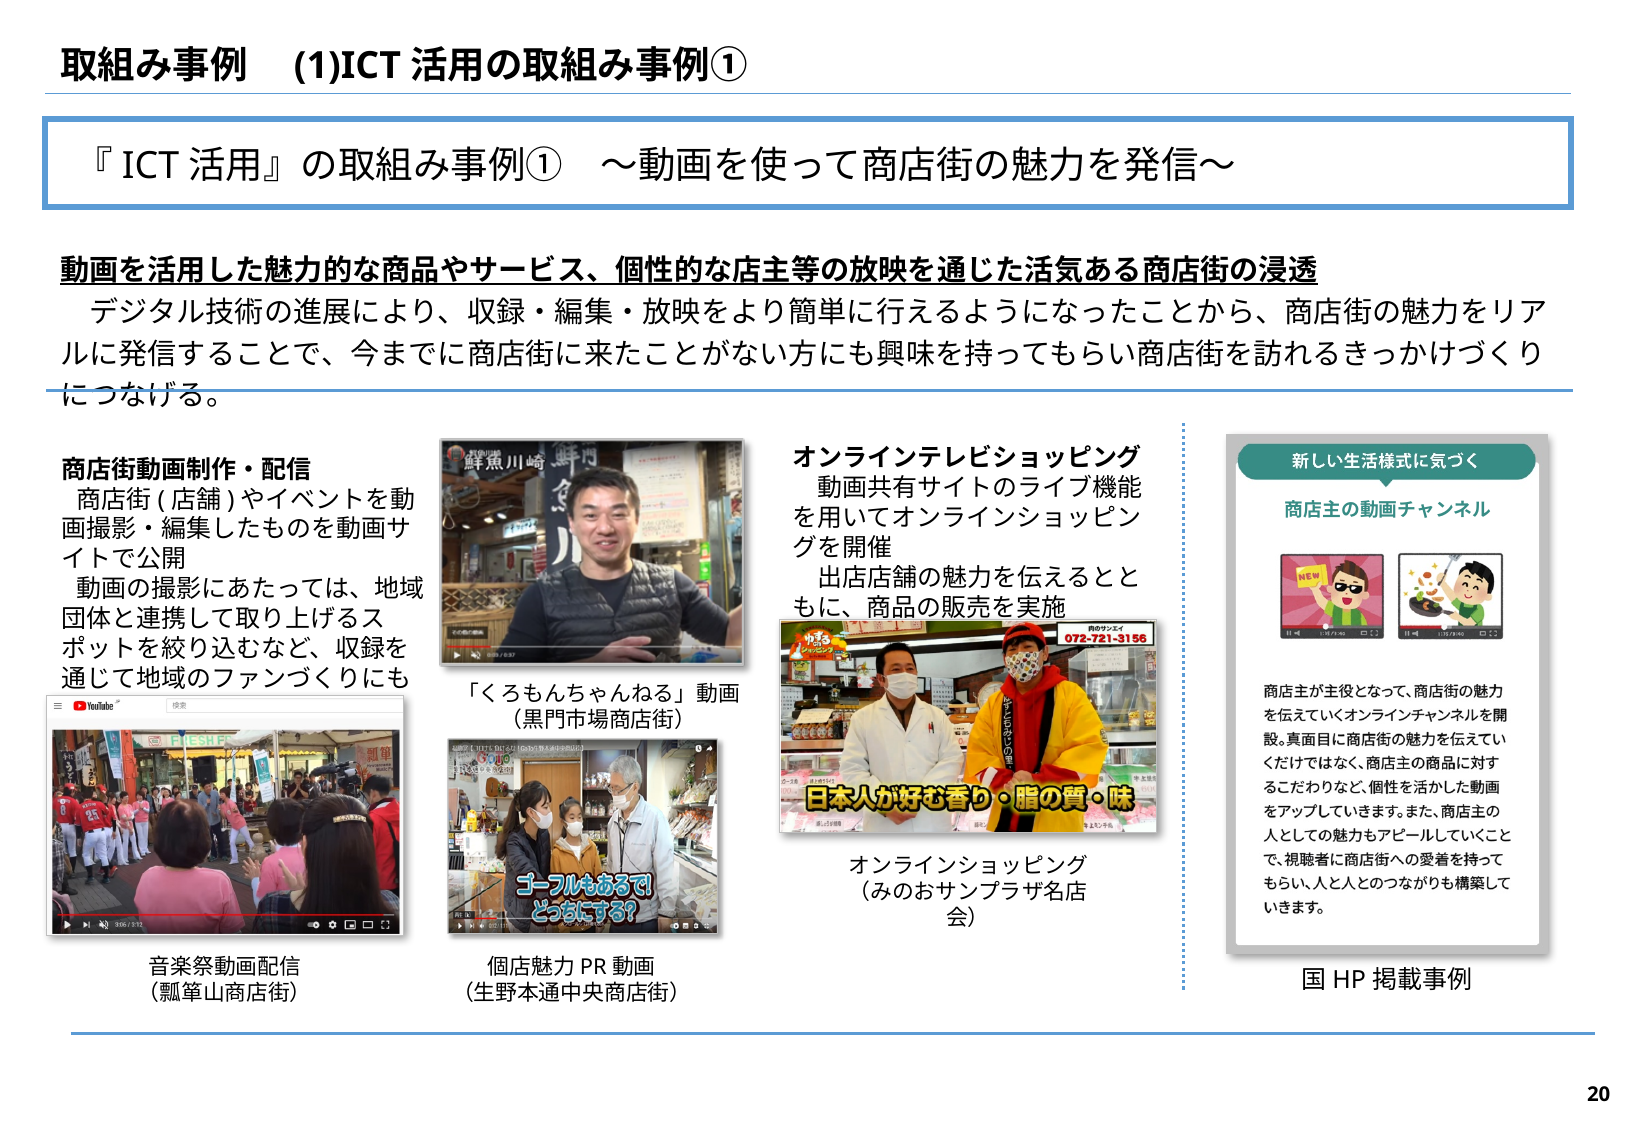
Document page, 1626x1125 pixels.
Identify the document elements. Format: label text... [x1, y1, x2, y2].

text_box 商店街動画制作・配信 商店街(店舗)やイベントを動画撮影・編集したものを動画サイトで公開 動画の撮影にあたっては、地域団体と連携して取り上げるスポットを絞り込むなど、収録を通じて地域のファンづくりにも繋がるよう工夫 [46, 445, 445, 730]
picture [435, 434, 759, 681]
picture [46, 695, 404, 936]
picture [1226, 434, 1548, 954]
text_box 動画を活用した魅力的な商品やサービス、個性的な店主等の放映を通じた活気ある商店街の浸透 デジタル技術の進展により、収録・編集・放映をより簡単に行えるようになったことから、商店街の魅力をリアルに発信することで、今までに商店街に来たことがない方にも興味を持ってもらい商店街を訪れるきっかけづくりにつなげる。 [45, 237, 1572, 419]
text_box 国HP掲載事例 [1240, 964, 1533, 1001]
picture [443, 734, 729, 945]
picture [779, 619, 1157, 833]
text_box オンラインショッピング （みのおサンプラザ名店会） [818, 844, 1118, 938]
text_box 取組み事例 (1)ICT活用の取組み事例① [45, 33, 1264, 93]
text_box 『ICT活用』の取組み事例➀ ～動画を使って商店街の魅力を発信～ [44, 118, 1572, 208]
text_box 個店魅力PR動画 （生野本通中央商店街） [437, 945, 707, 1013]
text_box オンラインテレビショッピング 動画共有サイトのライブ機能を用いてオンラインショッピングを開催 出店店舗の魅力を伝えるとともに、商品の販売を実施 [777, 434, 1159, 625]
slide_number 19 [1259, 1065, 1625, 1125]
text_box 音楽祭動画配信 （瓢箪山商店街） [123, 945, 327, 1013]
text_box 「くろもんちゃんねる」動画 （黒門市場商店街） [442, 681, 755, 740]
